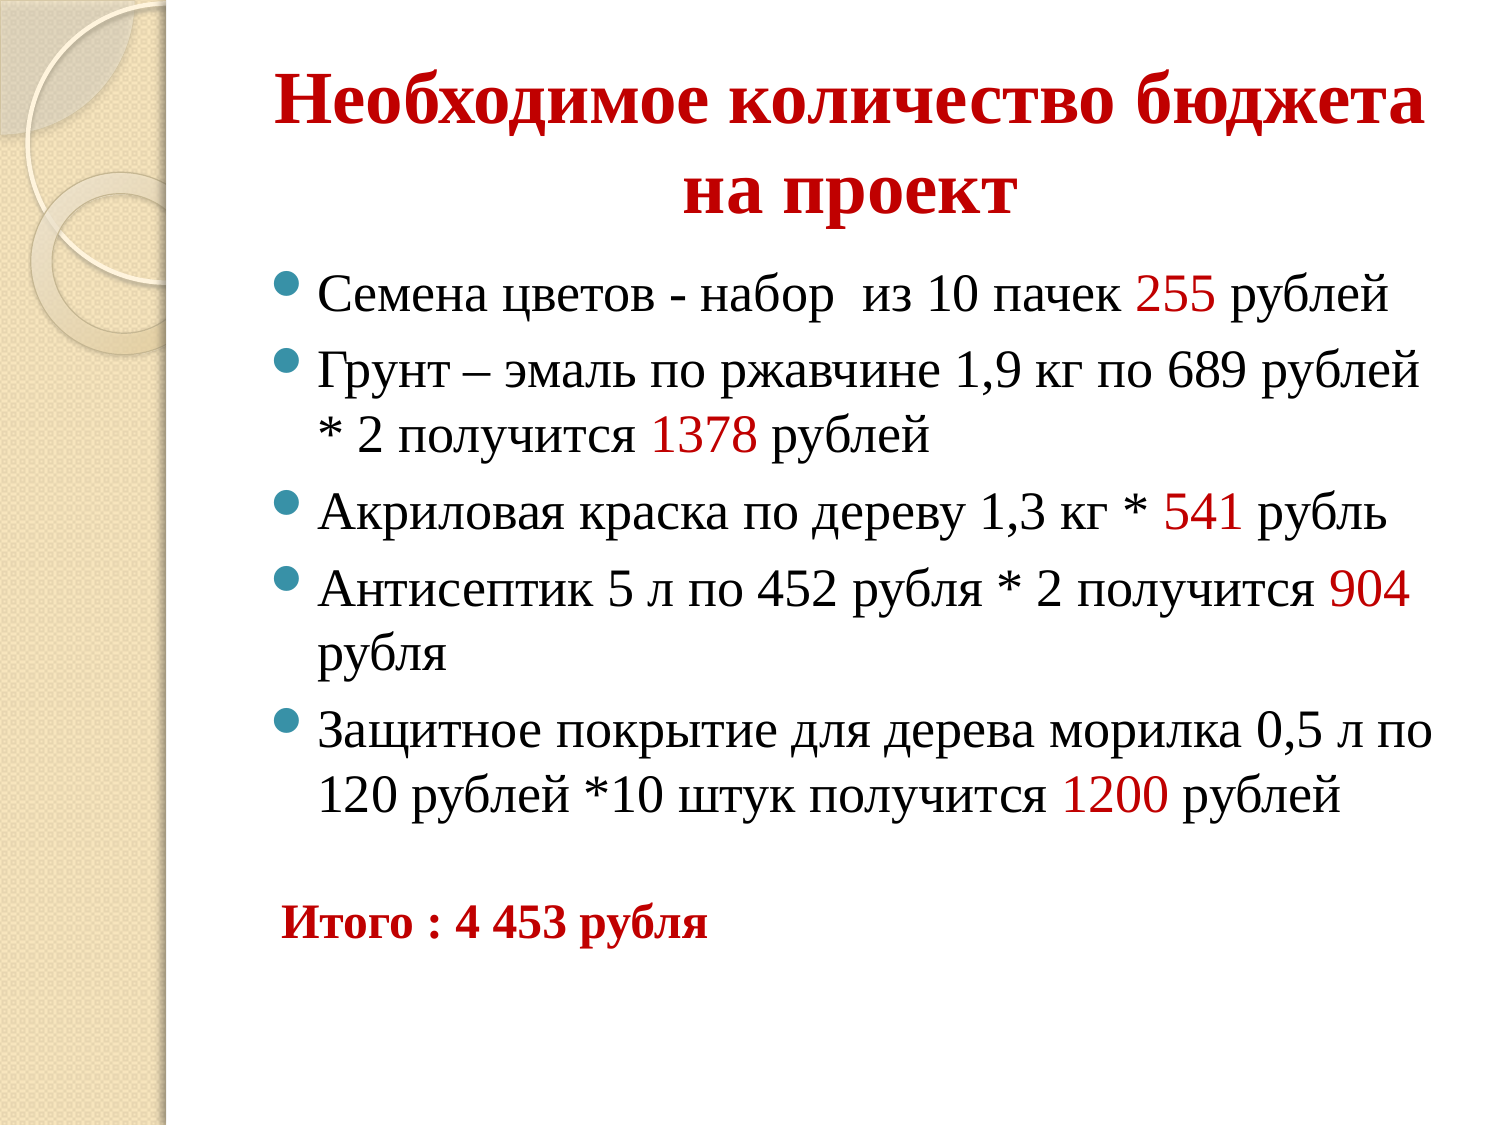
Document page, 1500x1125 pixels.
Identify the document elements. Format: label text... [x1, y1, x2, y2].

title Необходимое количество бюджета на проект [235, 45, 1466, 233]
list Семена цветов - набор из 10 пачек 255 рублей Грунт – эмаль по ржавчине 1,9 кг по 689 рублей * 2 получится 1378 рублей Акриловая краска по дереву 1,3 кг * 541 рубль Антисептик 5 л по 452 рубля * 2 получится 904 рубля Защитное покрытие для дерева морилка 0,5 л по 120 рублей *10 штук получится 1200 рублей [242, 249, 1466, 835]
list Итого : 4 453 рубля [253, 881, 854, 956]
